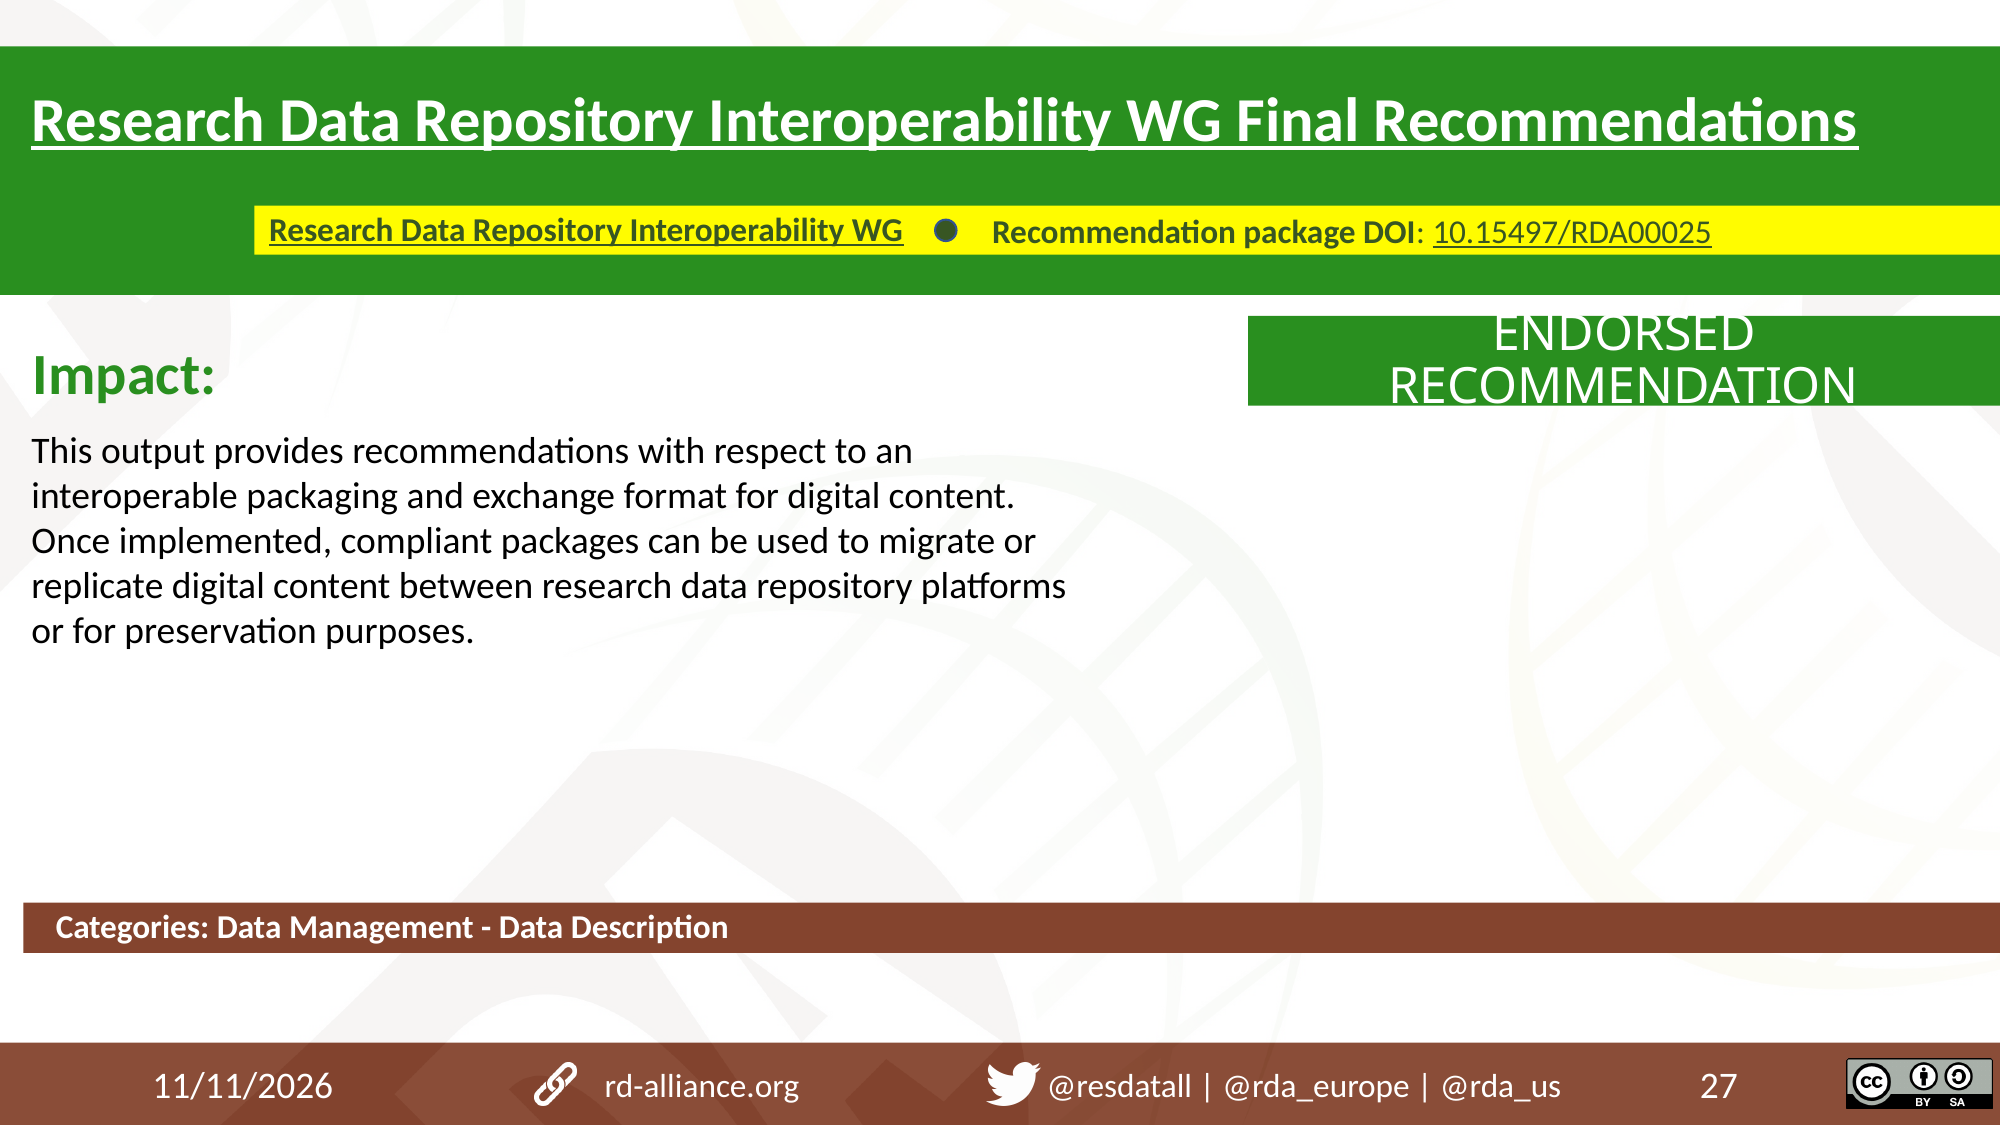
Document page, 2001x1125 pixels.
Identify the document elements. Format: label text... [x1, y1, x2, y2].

text_box Impact: [18, 336, 232, 415]
text_box Recommendation package DOI: 10.15497/RDA00025 [977, 203, 1727, 258]
text_box This output provides recommendations with respect to an interoperable packaging and exchange format for digital content. Once implemented, compliant packages can be used to migrate or replicate digital content between research data repository platforms or for preservation purposes. [16, 418, 1113, 658]
slide_number 27 [1684, 1054, 1800, 1125]
text_box [934, 218, 958, 243]
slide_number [137, 1054, 372, 1114]
text_box [22, 902, 41, 954]
text_box Research Data Repository Interoperability WG Final Recommendations [16, 72, 1947, 162]
text_box [1483, 902, 2000, 954]
footer rd-alliance.org @resdatall | @rda_europe | @rda_us [538, 1054, 1629, 1114]
text_box [0, 45, 2000, 296]
text_box ENDORSED RECOMMENDATION [1247, 314, 2000, 407]
text_box [1727, 205, 2000, 256]
text_box Categories: Data Management - Data Description [41, 897, 1483, 993]
text_box Research Data Repository Interoperability WG [254, 201, 1025, 256]
picture [534, 1062, 538, 1106]
picture [1846, 1058, 1993, 1109]
